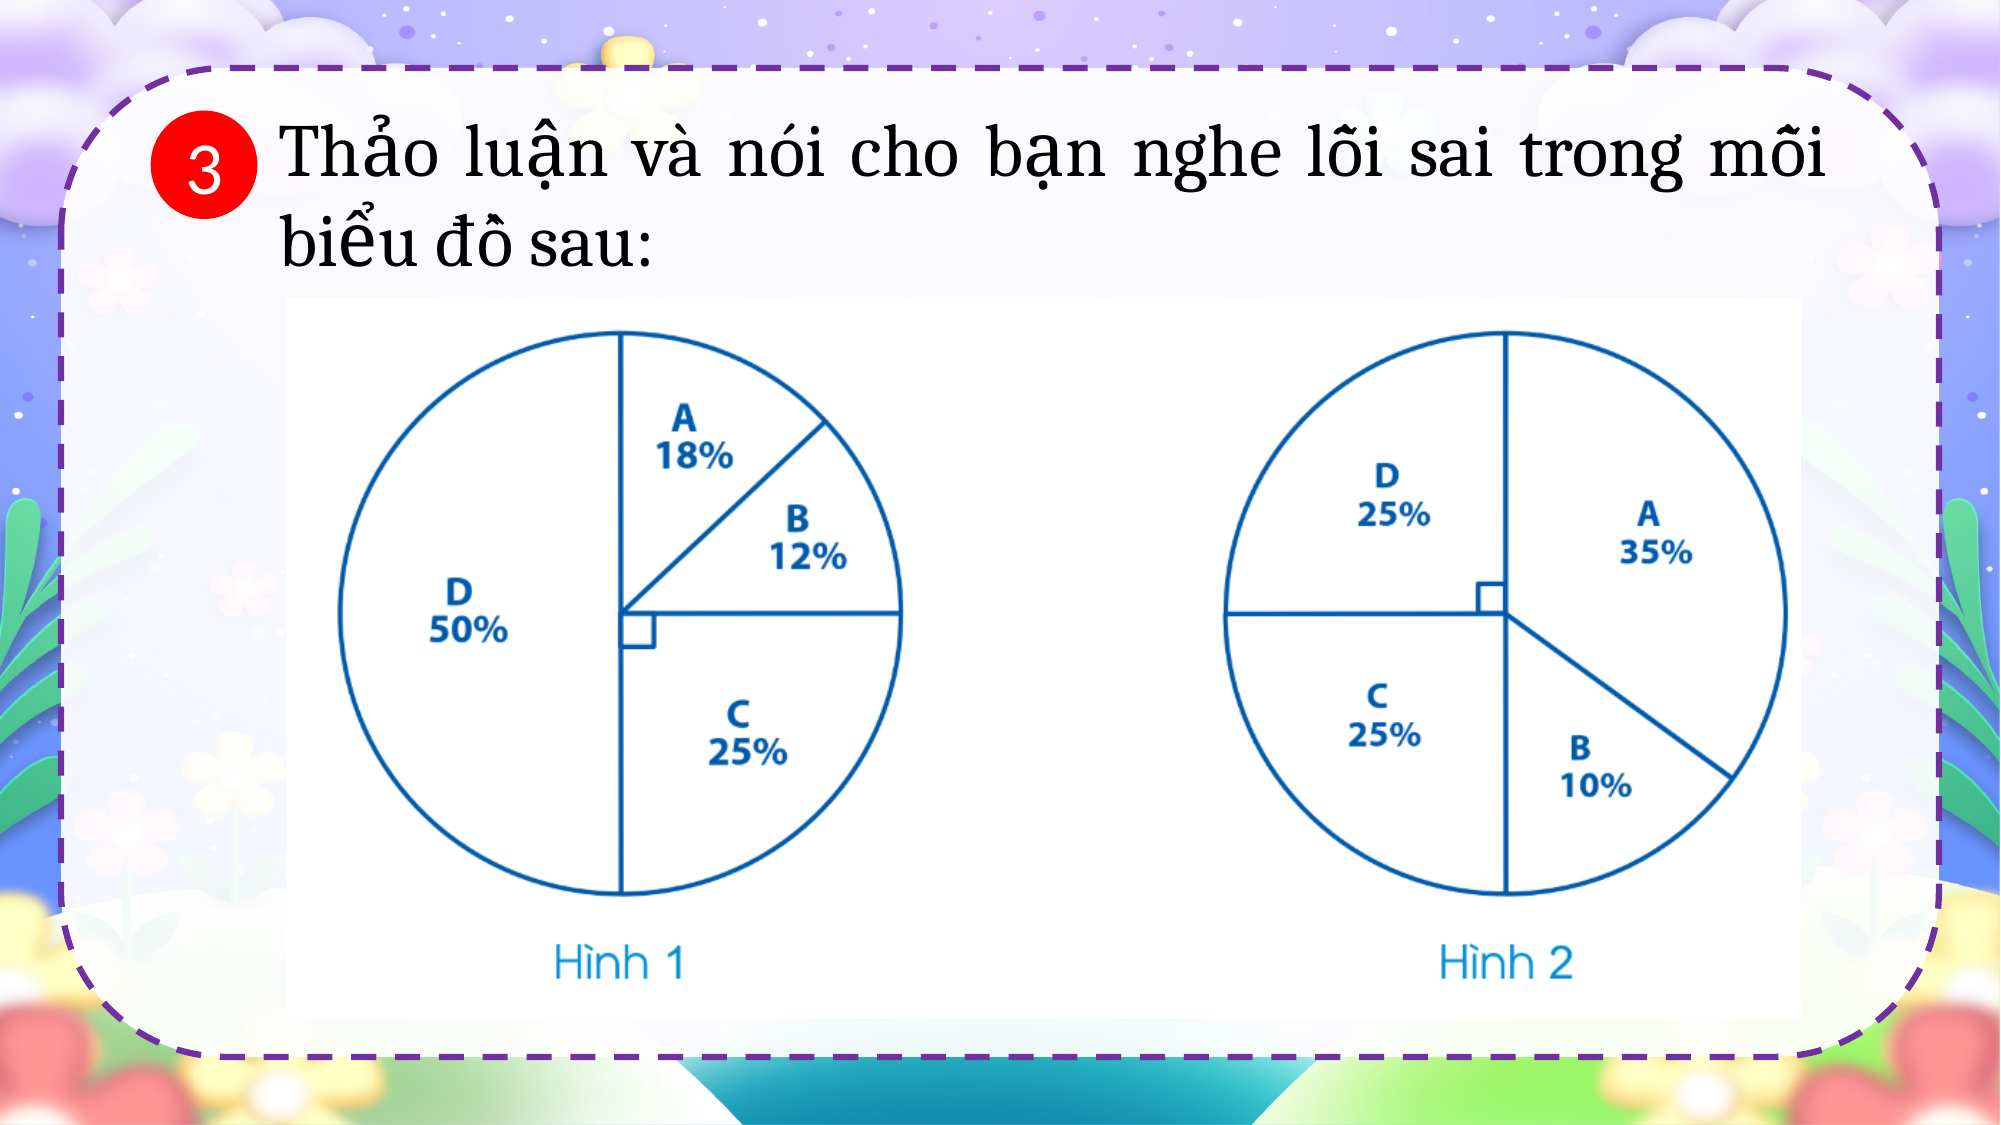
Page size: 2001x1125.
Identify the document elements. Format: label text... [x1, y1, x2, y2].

text_box Thảo luận và nói cho bạn nghe lỗi sai trong mỗi biểu đồ sau: [263, 94, 1842, 289]
picture [0, 0, 2000, 1125]
text_box 3 [150, 110, 258, 220]
